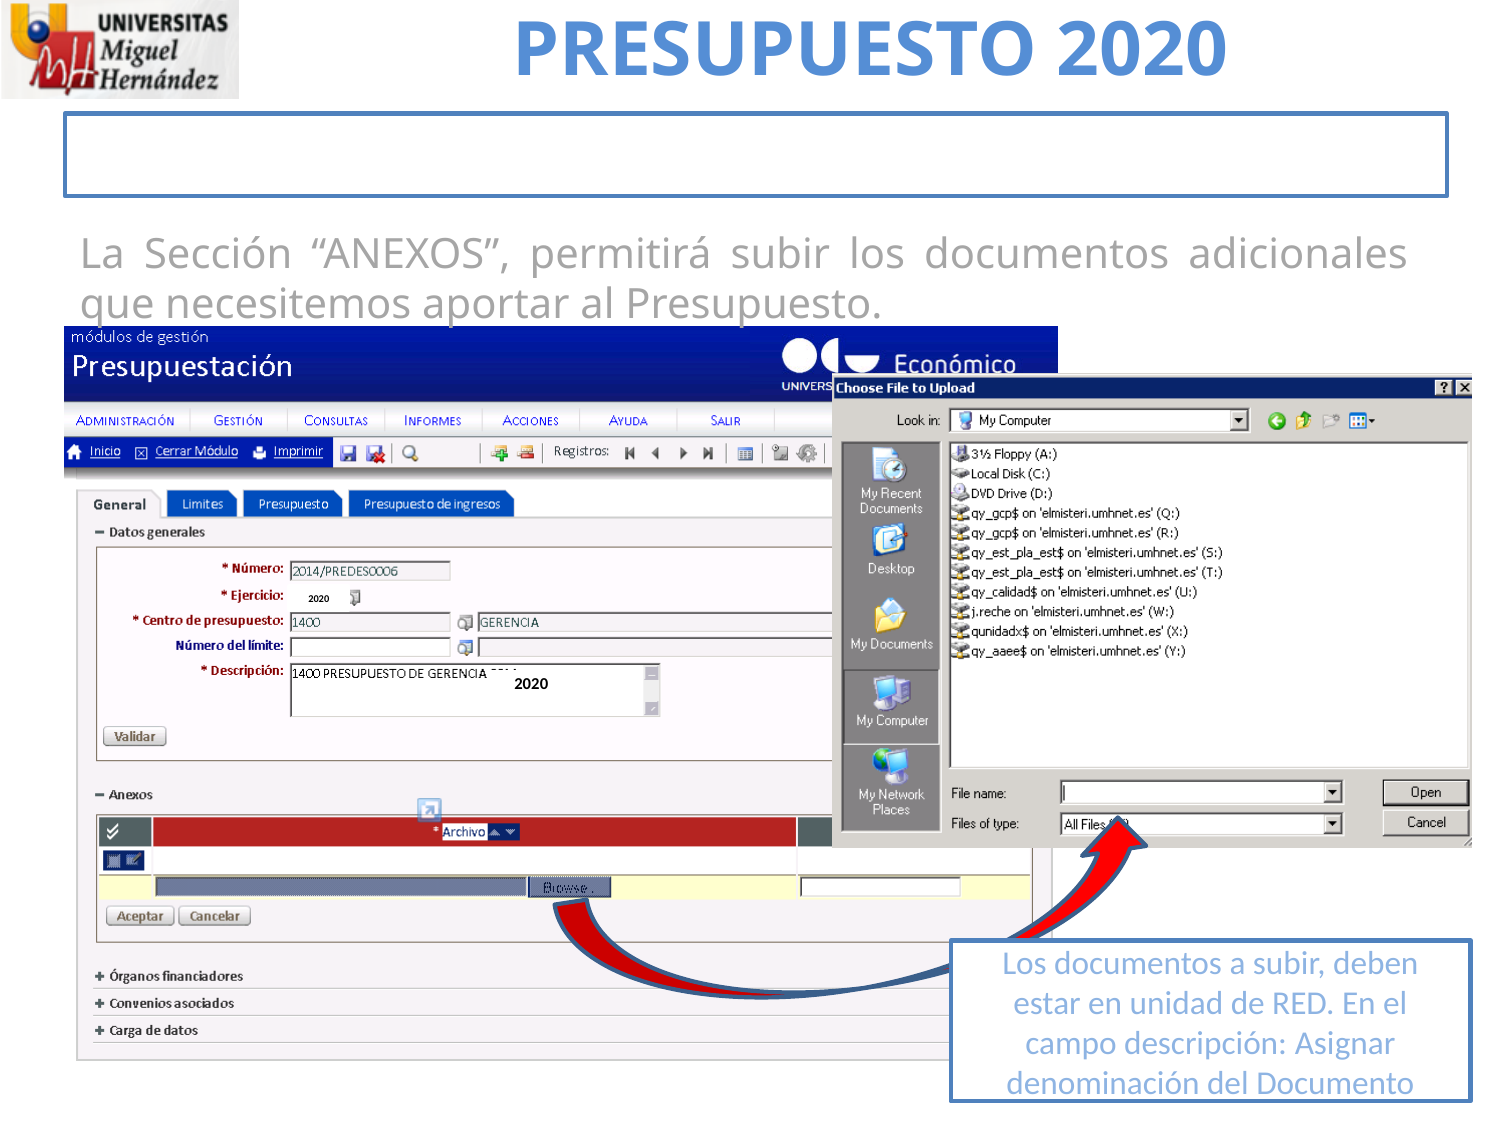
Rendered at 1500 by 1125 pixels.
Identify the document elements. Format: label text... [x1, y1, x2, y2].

picture [0, 0, 240, 99]
text_box La Sección “ANEXOS”, permitirá subir los documentos adicionales que necesitemos aportar al Presupuesto. [64, 219, 1424, 335]
text_box Los documentos a subir, deben estar en unidad de RED. En el campo descripción: Asignar denominación del Documento [949, 938, 1473, 1103]
text_box PRESUPUESTOS DESCENTRALIZADOS [63, 111, 1449, 198]
title PRESUPUESTO 2020 [242, 0, 1500, 90]
picture [64, 326, 1473, 1065]
text_box [1063, 857, 1129, 924]
